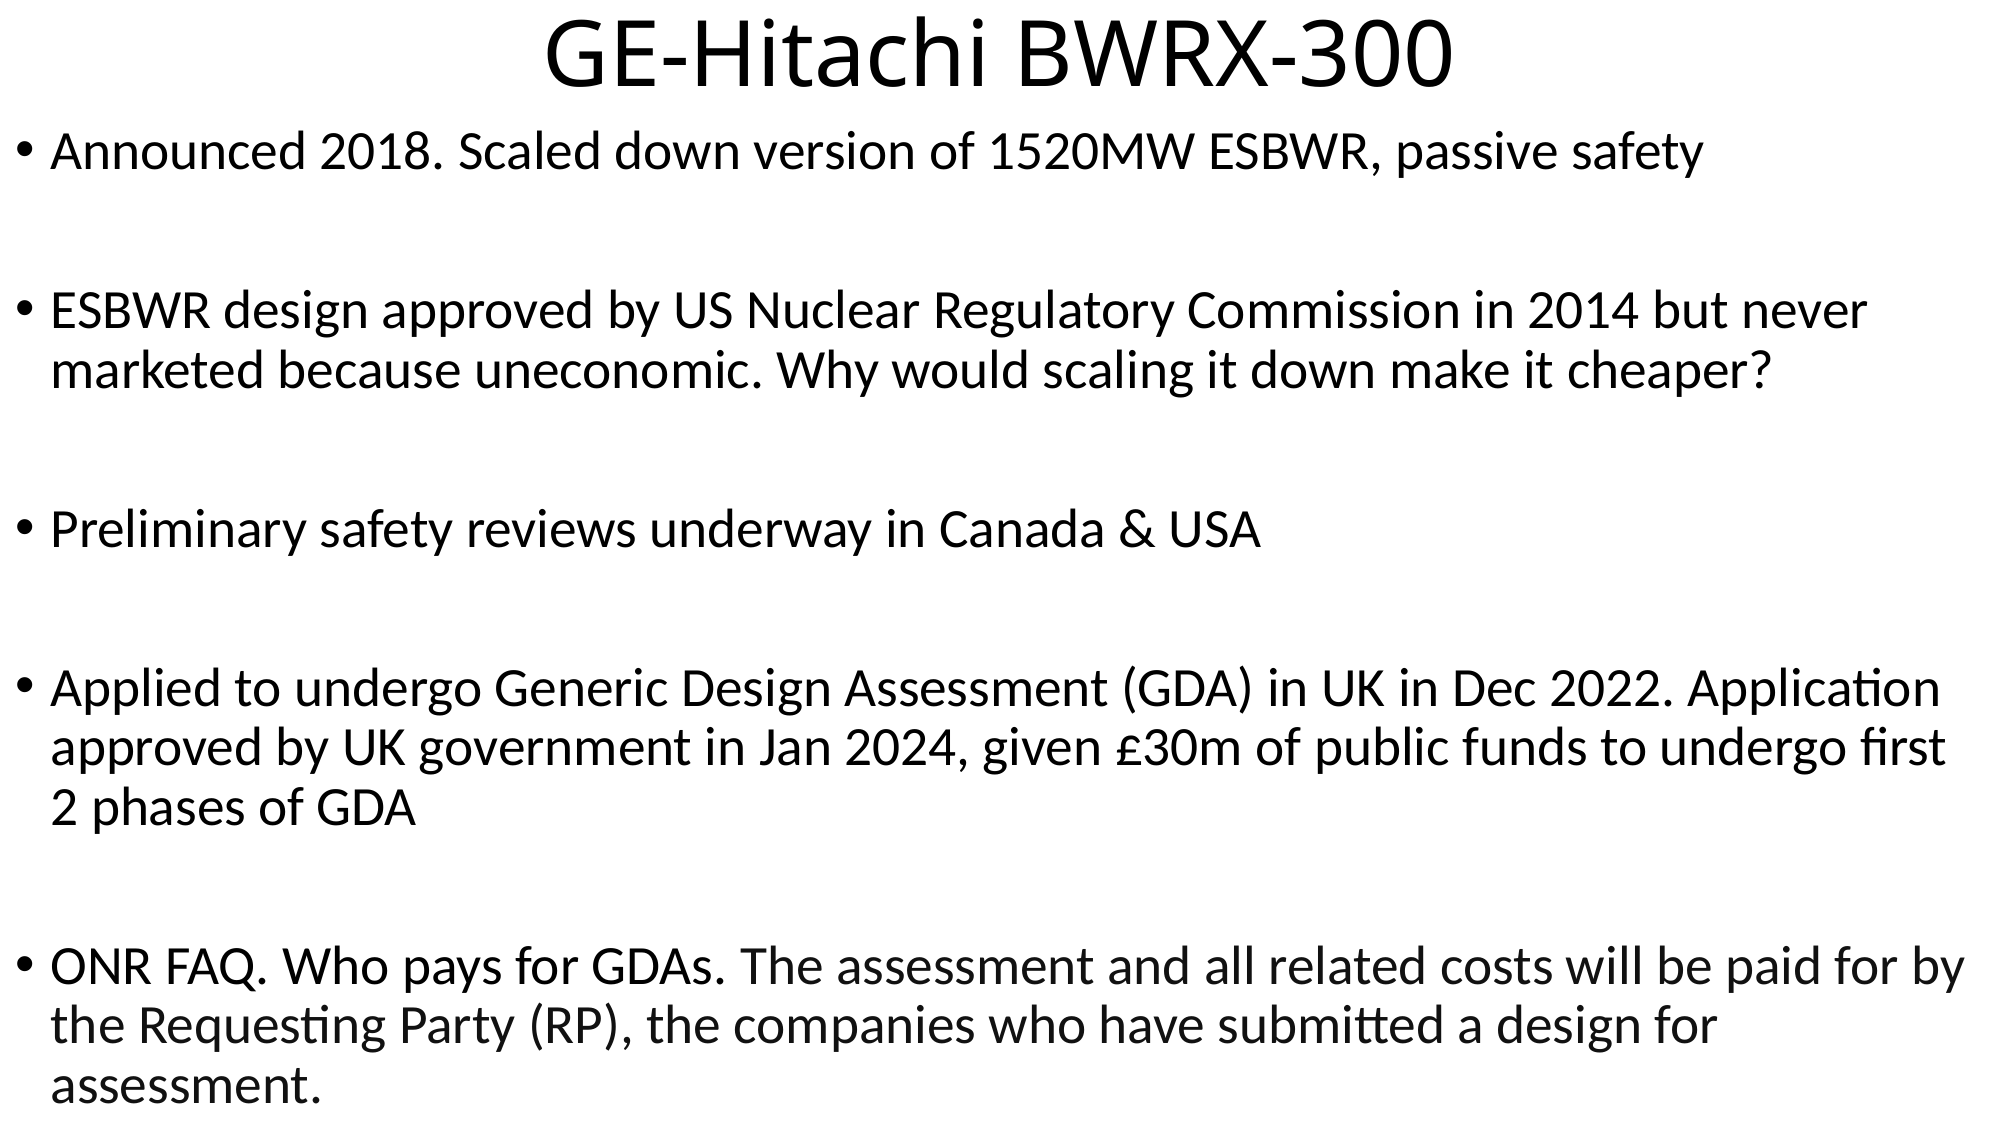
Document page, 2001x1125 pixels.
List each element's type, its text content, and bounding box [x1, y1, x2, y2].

title GE-Hitachi BWRX-300 [0, 0, 2000, 114]
list Announced 2018. Scaled down version of 1520MW ESBWR, passive safety ESBWR design approved by US Nuclear Regulatory Commission in 2014 but never marketed because uneconomic. Why would scaling it down make it cheaper? Preliminary safety reviews underway in Canada & USA Applied to undergo Generic Design Assessment (GDA) in UK in Dec 2022. Application approved by UK government in Jan 2024, given £30m of public funds to undergo first 2 phases of GDA ONR FAQ. Who pays for GDAs. The assessment and all related costs will be paid for by the Requesting Party (RP), the companies who have submitted a design for assessment. [0, 114, 2000, 1125]
